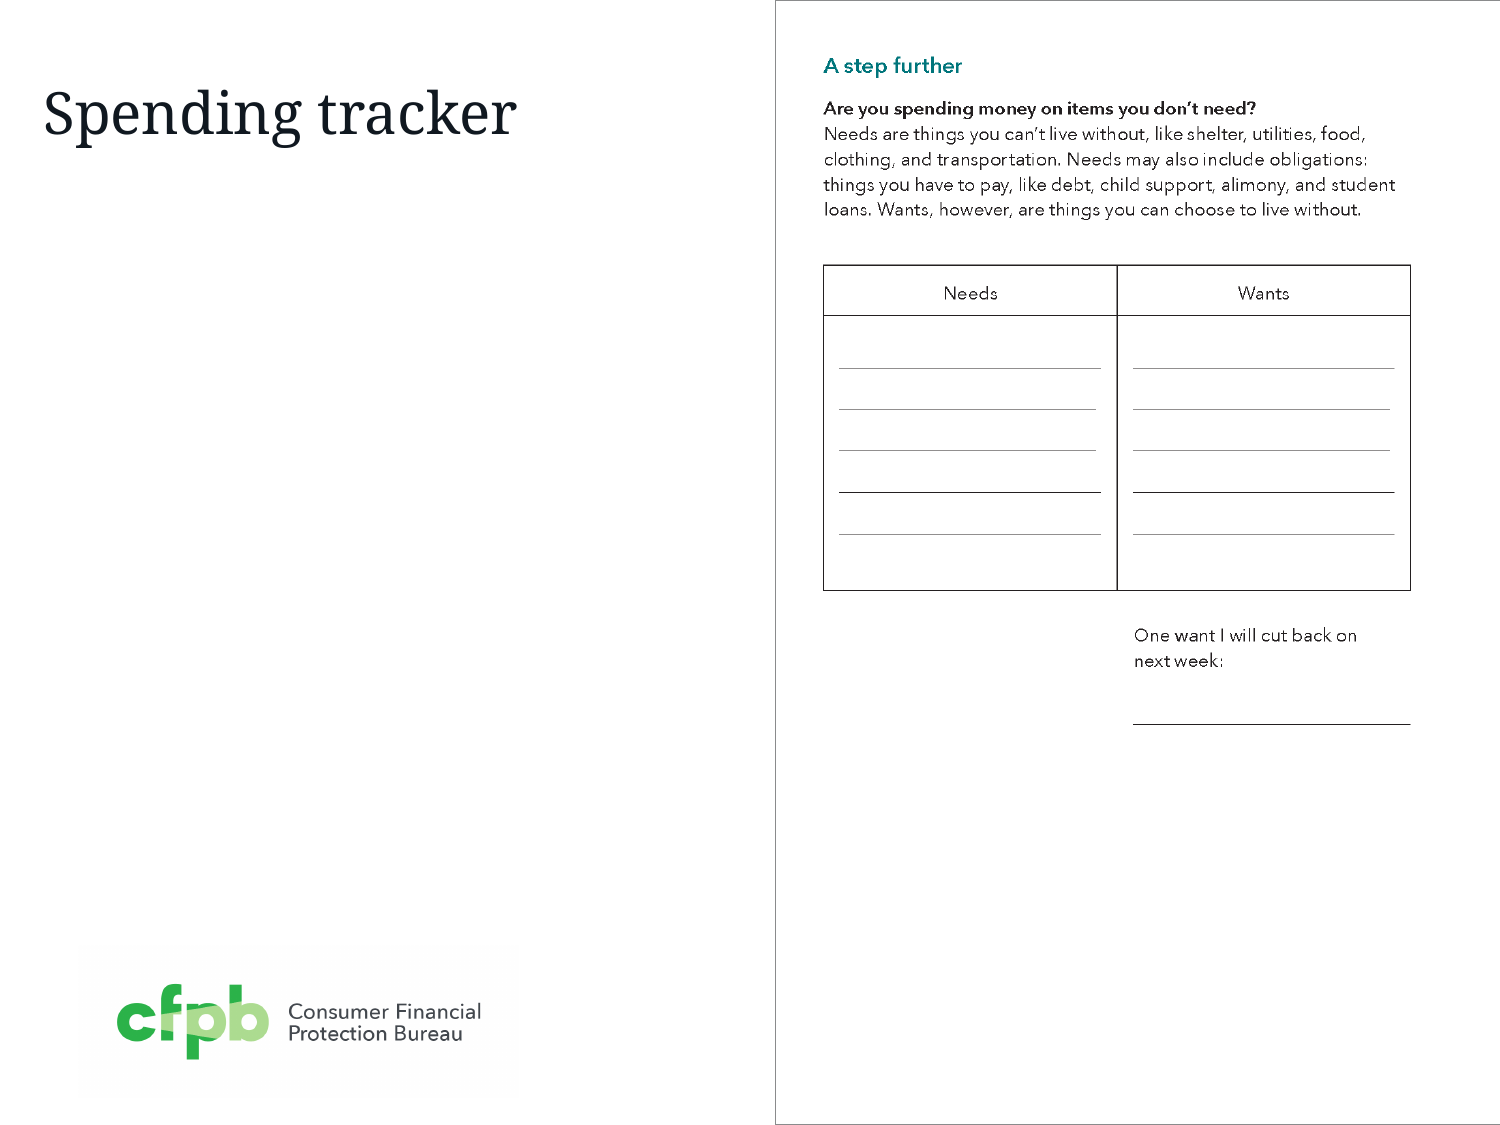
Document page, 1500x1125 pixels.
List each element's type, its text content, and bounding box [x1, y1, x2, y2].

picture [775, 0, 1500, 1125]
picture [78, 945, 519, 1098]
list Spending tracker [28, 62, 750, 164]
